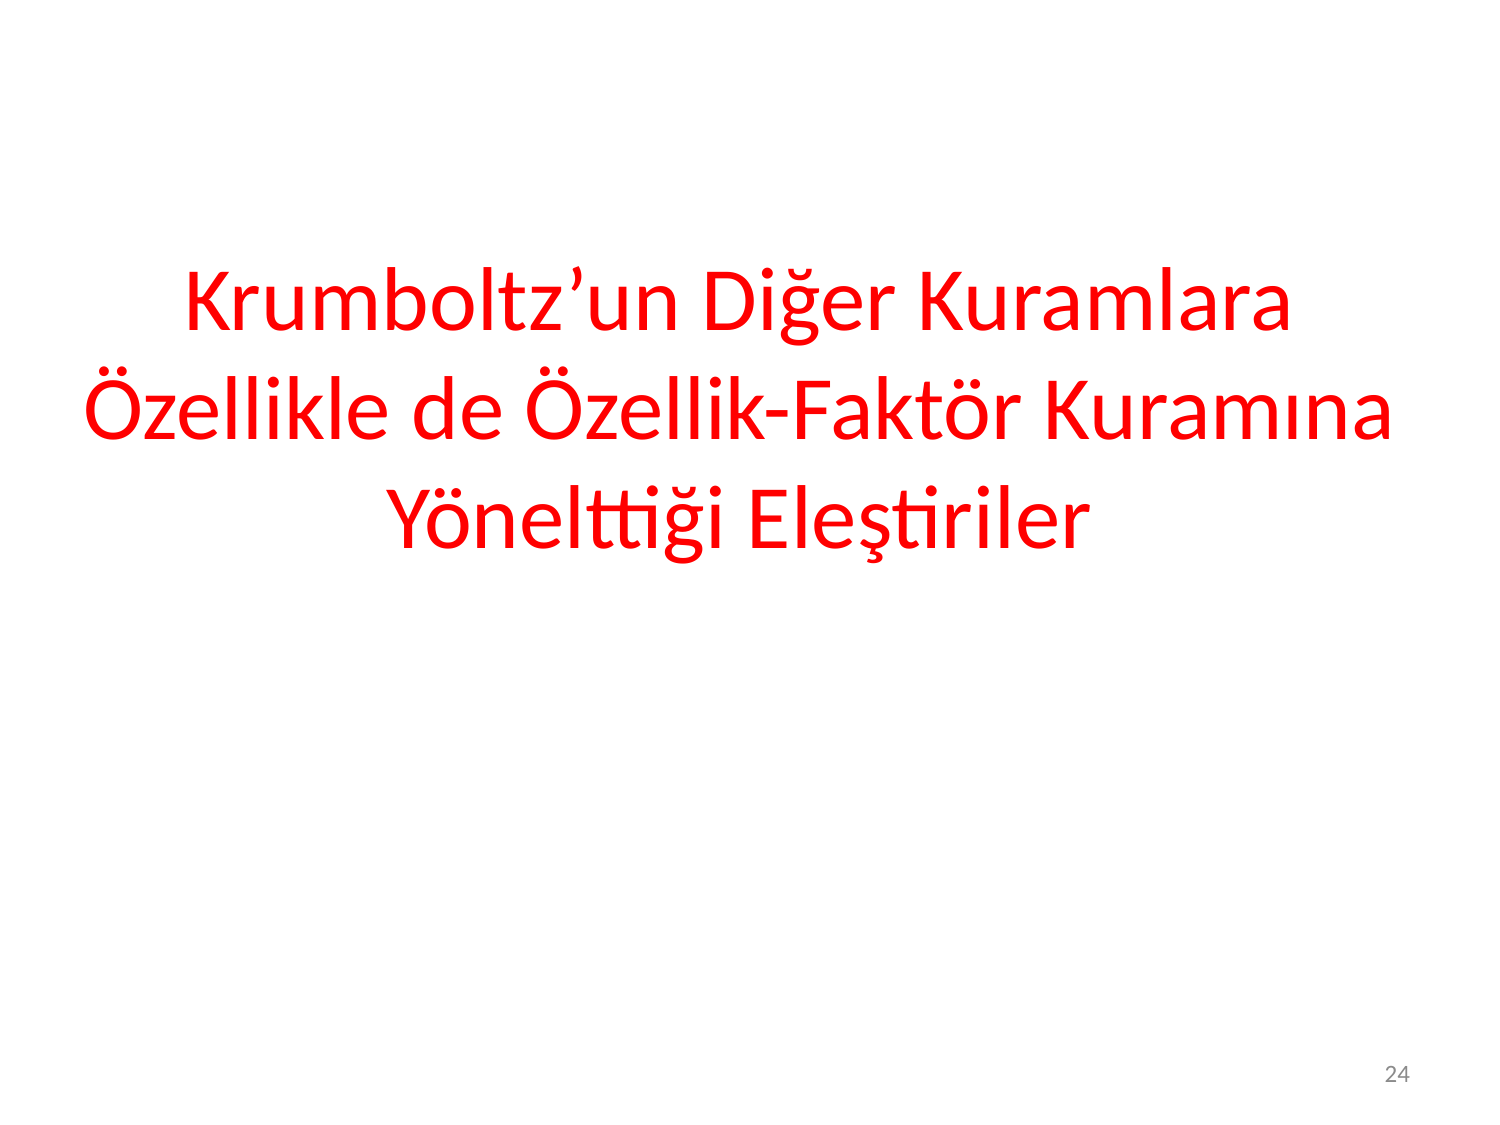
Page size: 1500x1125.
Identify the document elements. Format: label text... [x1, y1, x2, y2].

title Krumboltz’un Diğer Kuramlara Özellikle de Özellik-Faktör Kuramına Yönelttiği Eleştiriler [64, 231, 1415, 575]
slide_number 24 [1074, 1042, 1425, 1103]
